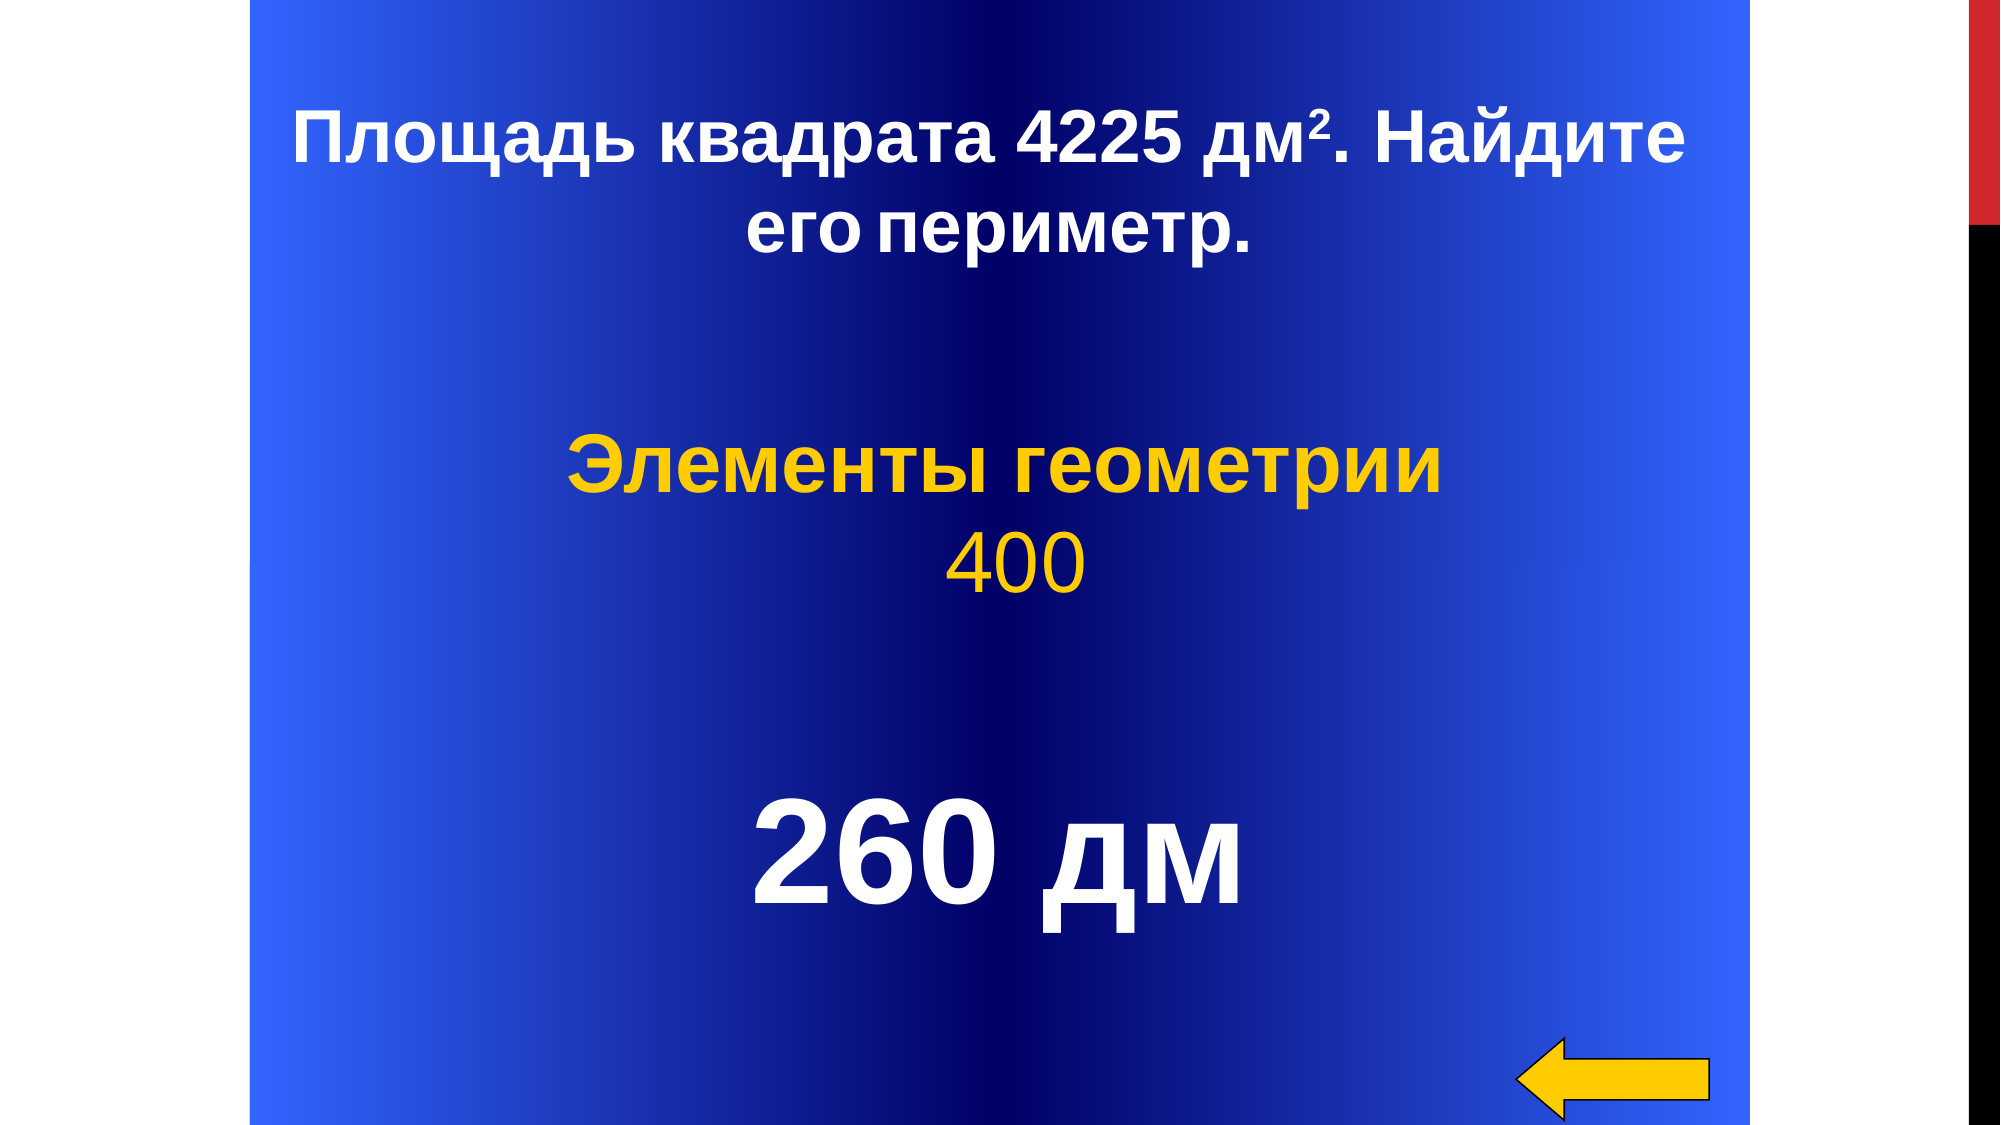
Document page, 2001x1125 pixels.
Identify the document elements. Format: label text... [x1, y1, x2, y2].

text_box [1516, 1038, 1710, 1121]
text_box 260 дм [249, 562, 1750, 1125]
text_box Площадь квадрата 4225 дм2. Найдите его периметр. [249, 0, 1750, 562]
text_box Элементы геометрии 400 [728, 457, 1284, 562]
